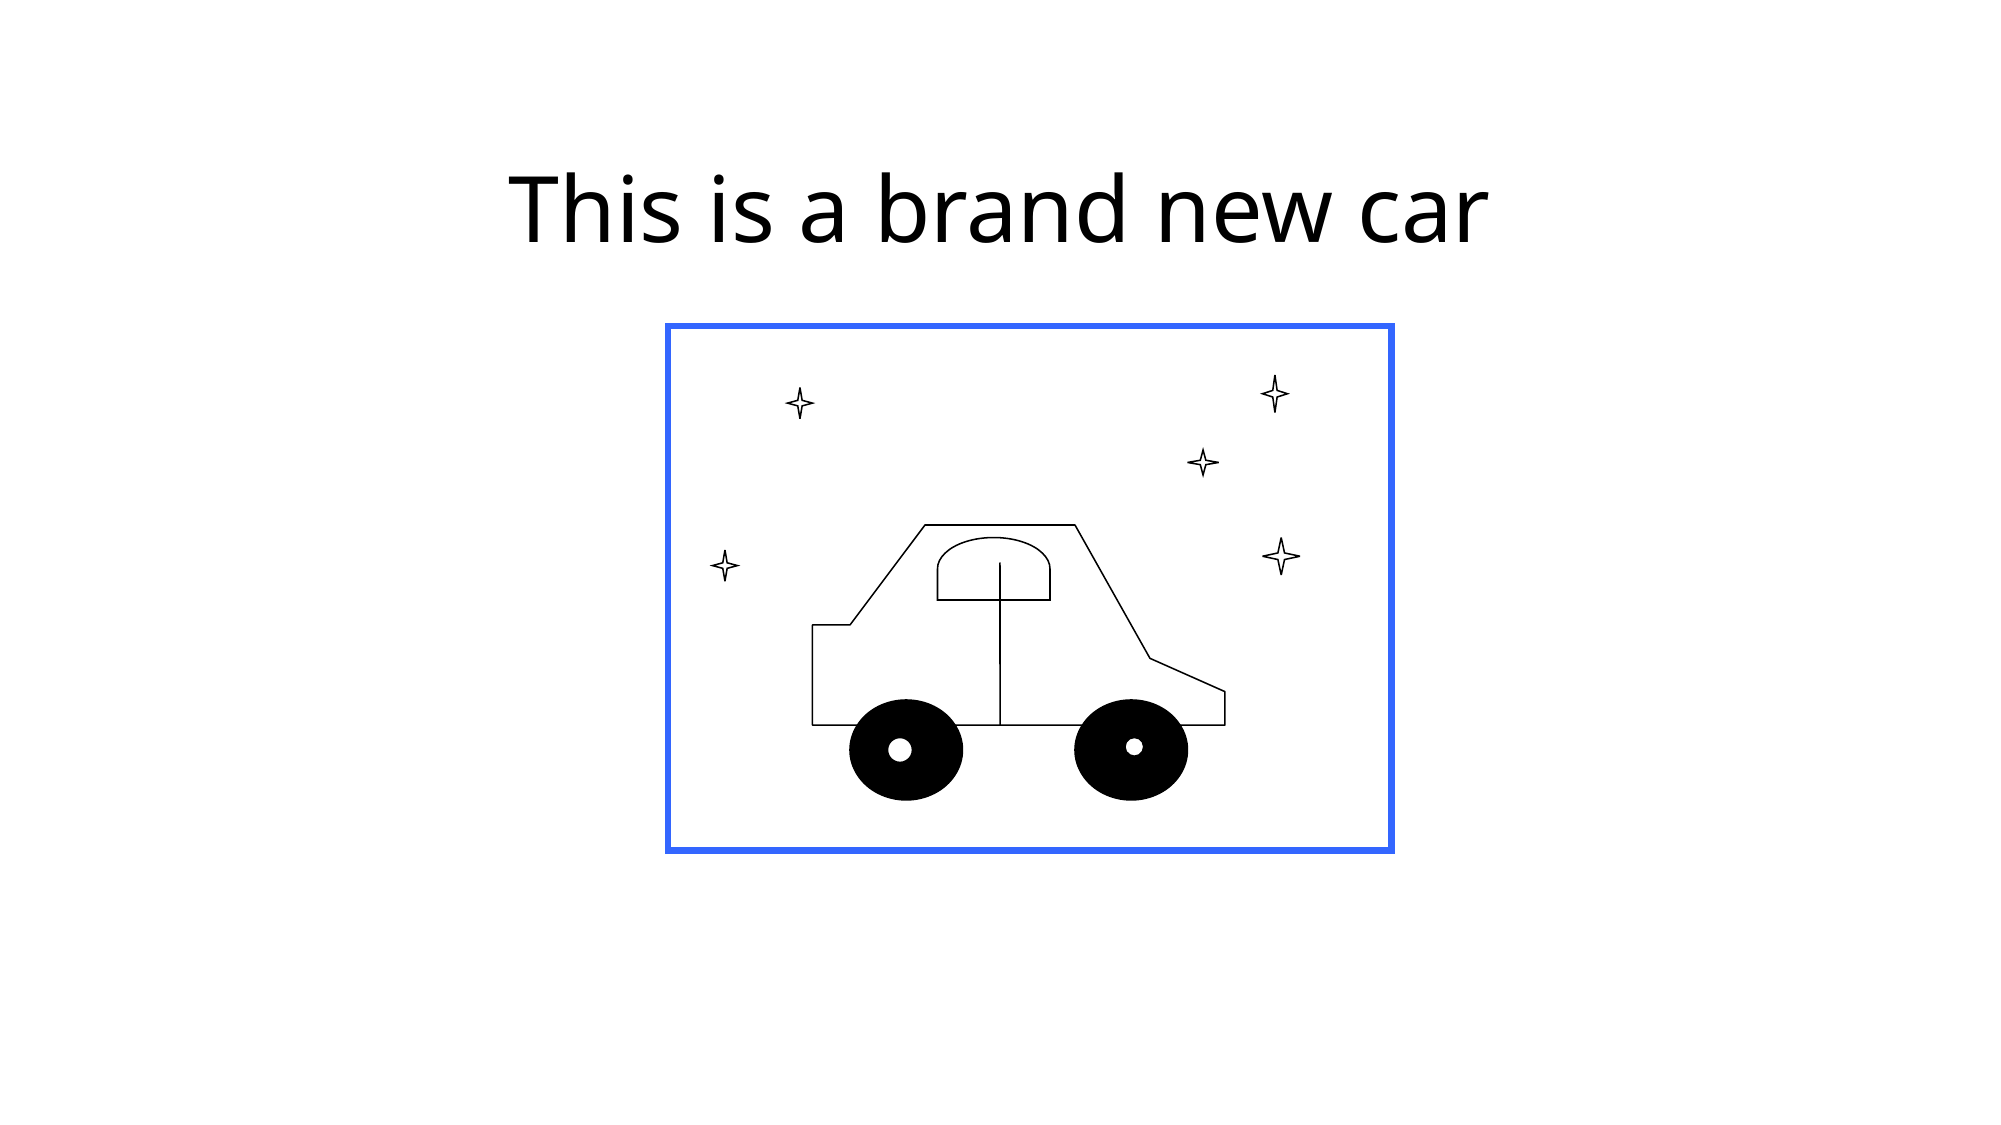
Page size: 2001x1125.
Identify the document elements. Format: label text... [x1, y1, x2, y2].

text_box [667, 326, 1392, 851]
title This is a brand new car [362, 112, 1638, 301]
